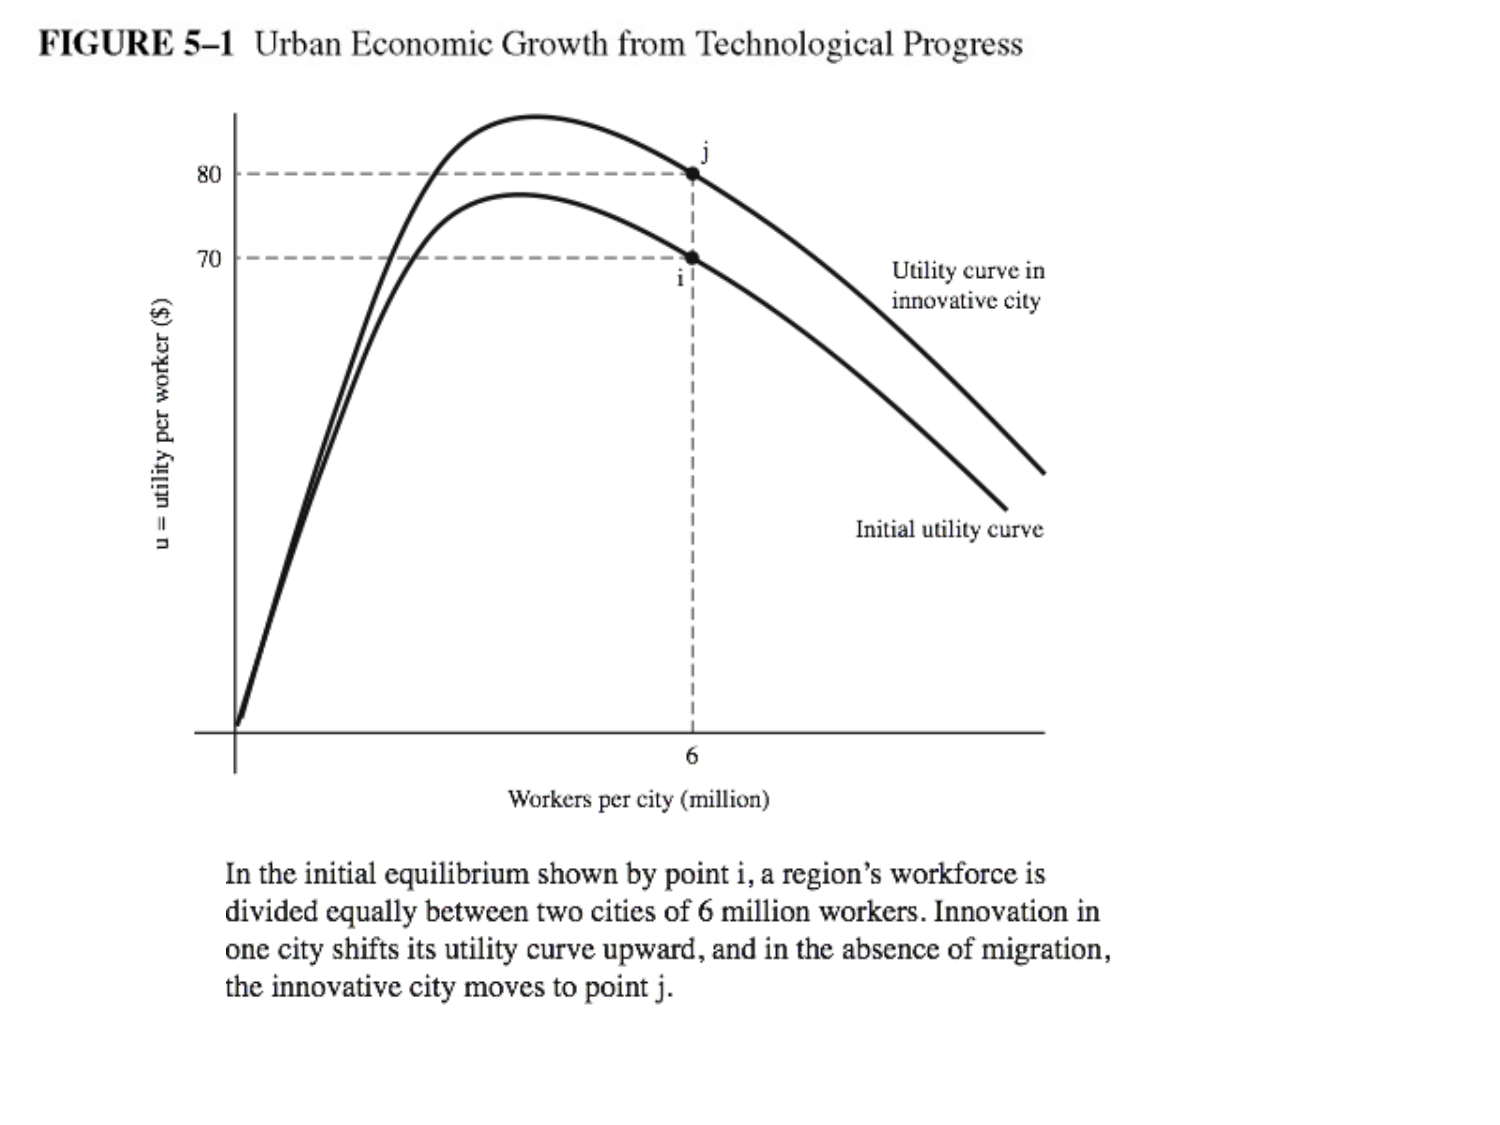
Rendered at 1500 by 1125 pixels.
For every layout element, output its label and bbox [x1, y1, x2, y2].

picture [226, 854, 1142, 1125]
picture [148, 112, 1050, 817]
picture [29, 20, 1034, 66]
